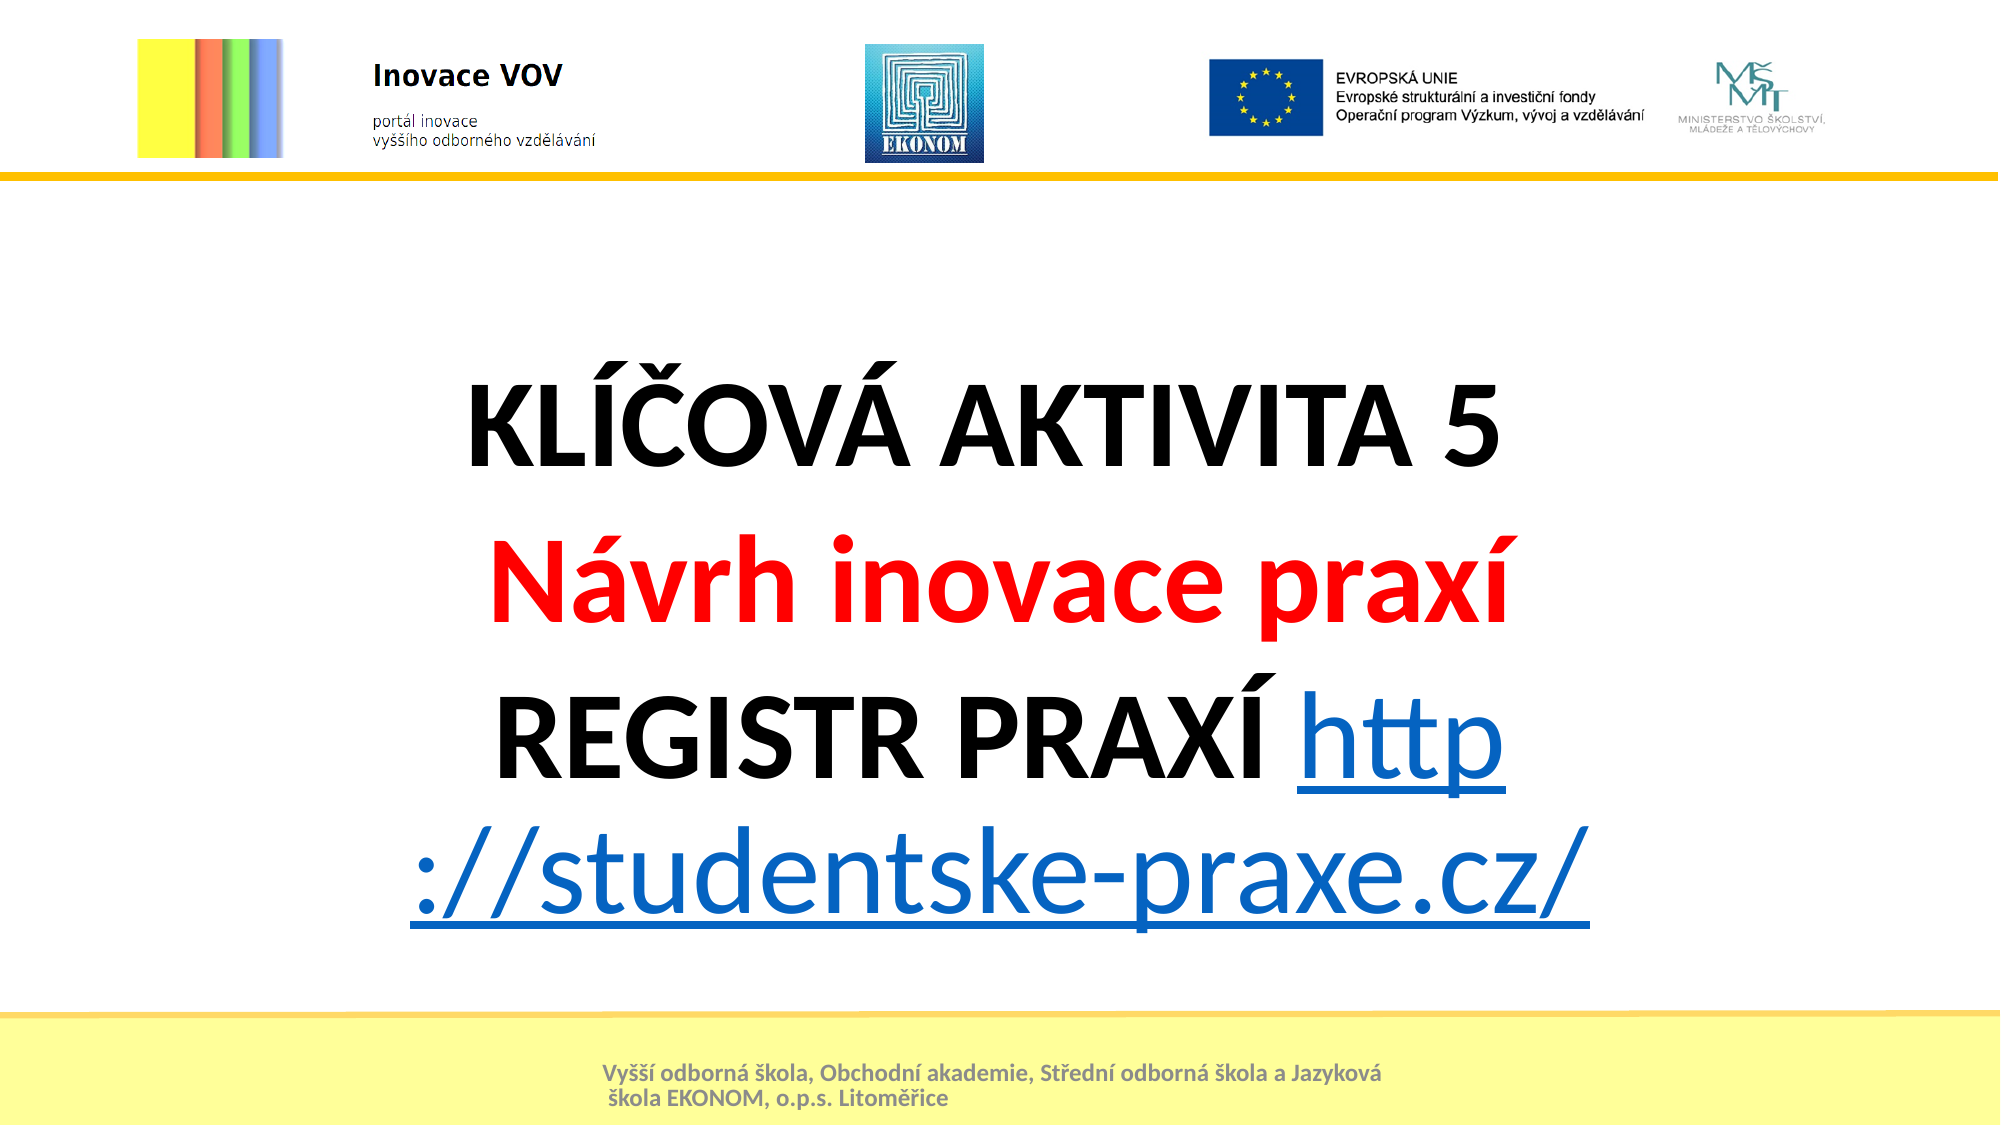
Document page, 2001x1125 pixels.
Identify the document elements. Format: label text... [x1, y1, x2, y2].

picture [865, 44, 984, 163]
list KLÍČOVÁ AKTIVITA 5 Návrh inovace praxí REGISTR PRAXÍ http://studentske-praxe.cz/ [137, 351, 1863, 1014]
footer Vyšší odborná škola, Obchodní akademie, Střední odborná škola a Jazyková škola EKONOM, o.p.s. Litoměřice [587, 1039, 1401, 1103]
picture [137, 39, 679, 158]
picture [1170, 20, 1863, 172]
